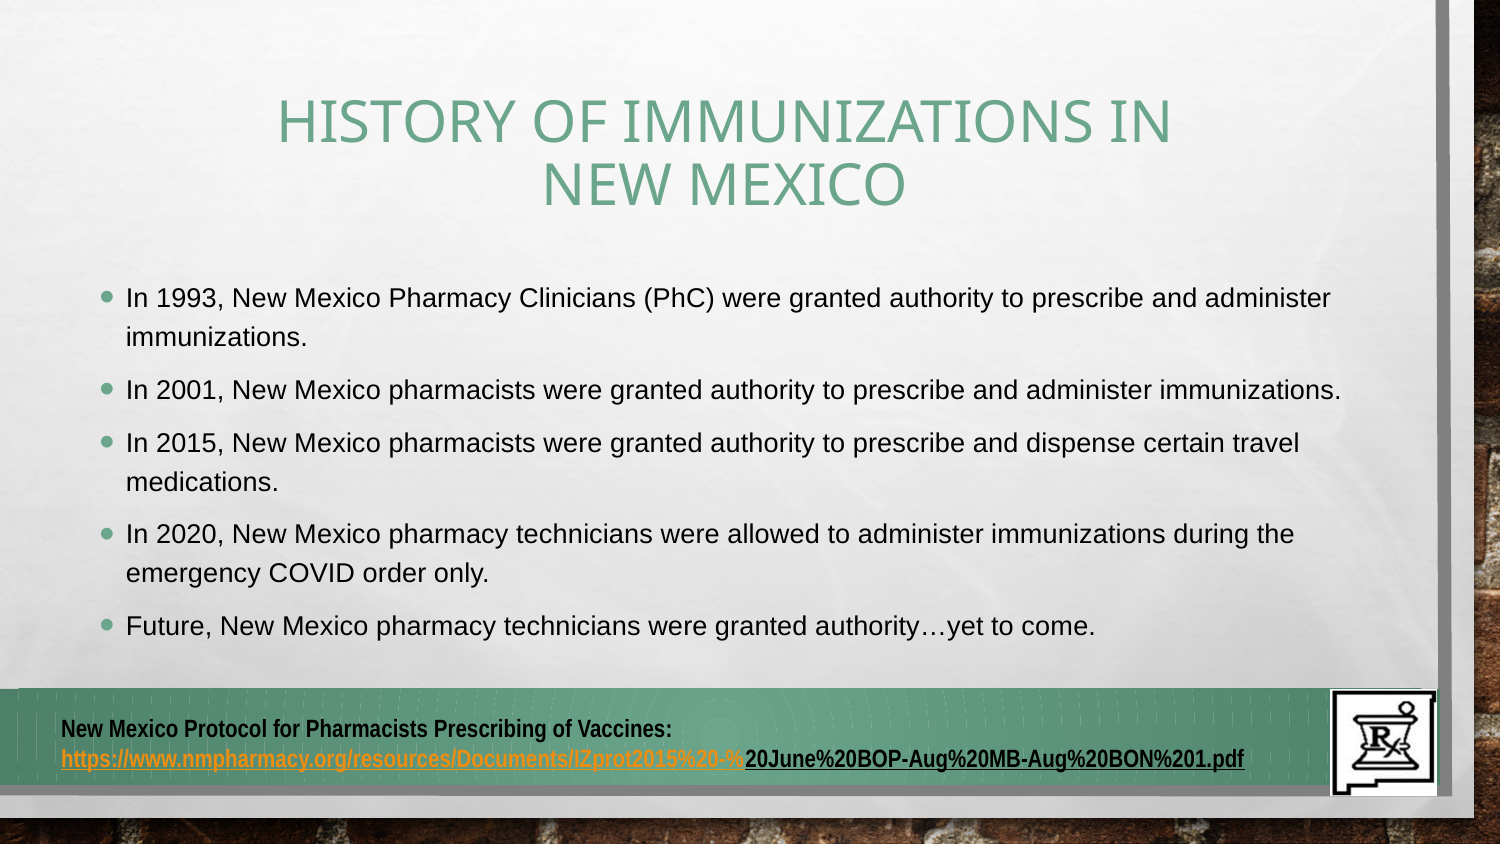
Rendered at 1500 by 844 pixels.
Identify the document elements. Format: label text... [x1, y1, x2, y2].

text_box New Mexico Protocol for Pharmacists Prescribing of Vaccines: https://www.nmpharmacy.org/resources/Documents/IZprot2015%20-%20June%20BOP-Aug%20MB-Aug%20BON%201.pdf [46, 704, 1330, 780]
picture [1330, 689, 1438, 796]
title History of immunizations in new Mexico [8, 84, 1458, 227]
list In 1993, New Mexico Pharmacy Clinicians (PhC) were granted authority to prescribe and administer immunizations. In 2001, New Mexico pharmacists were granted authority to prescribe and administer immunizations. In 2015, New Mexico pharmacists were granted authority to prescribe and dispense certain travel medications. In 2020, New Mexico pharmacy technicians were allowed to administer immunizations during the emergency COVID order only. Future, New Mexico pharmacy technicians were granted authority…yet to come. [84, 253, 1364, 662]
picture [0, 0, 1500, 844]
